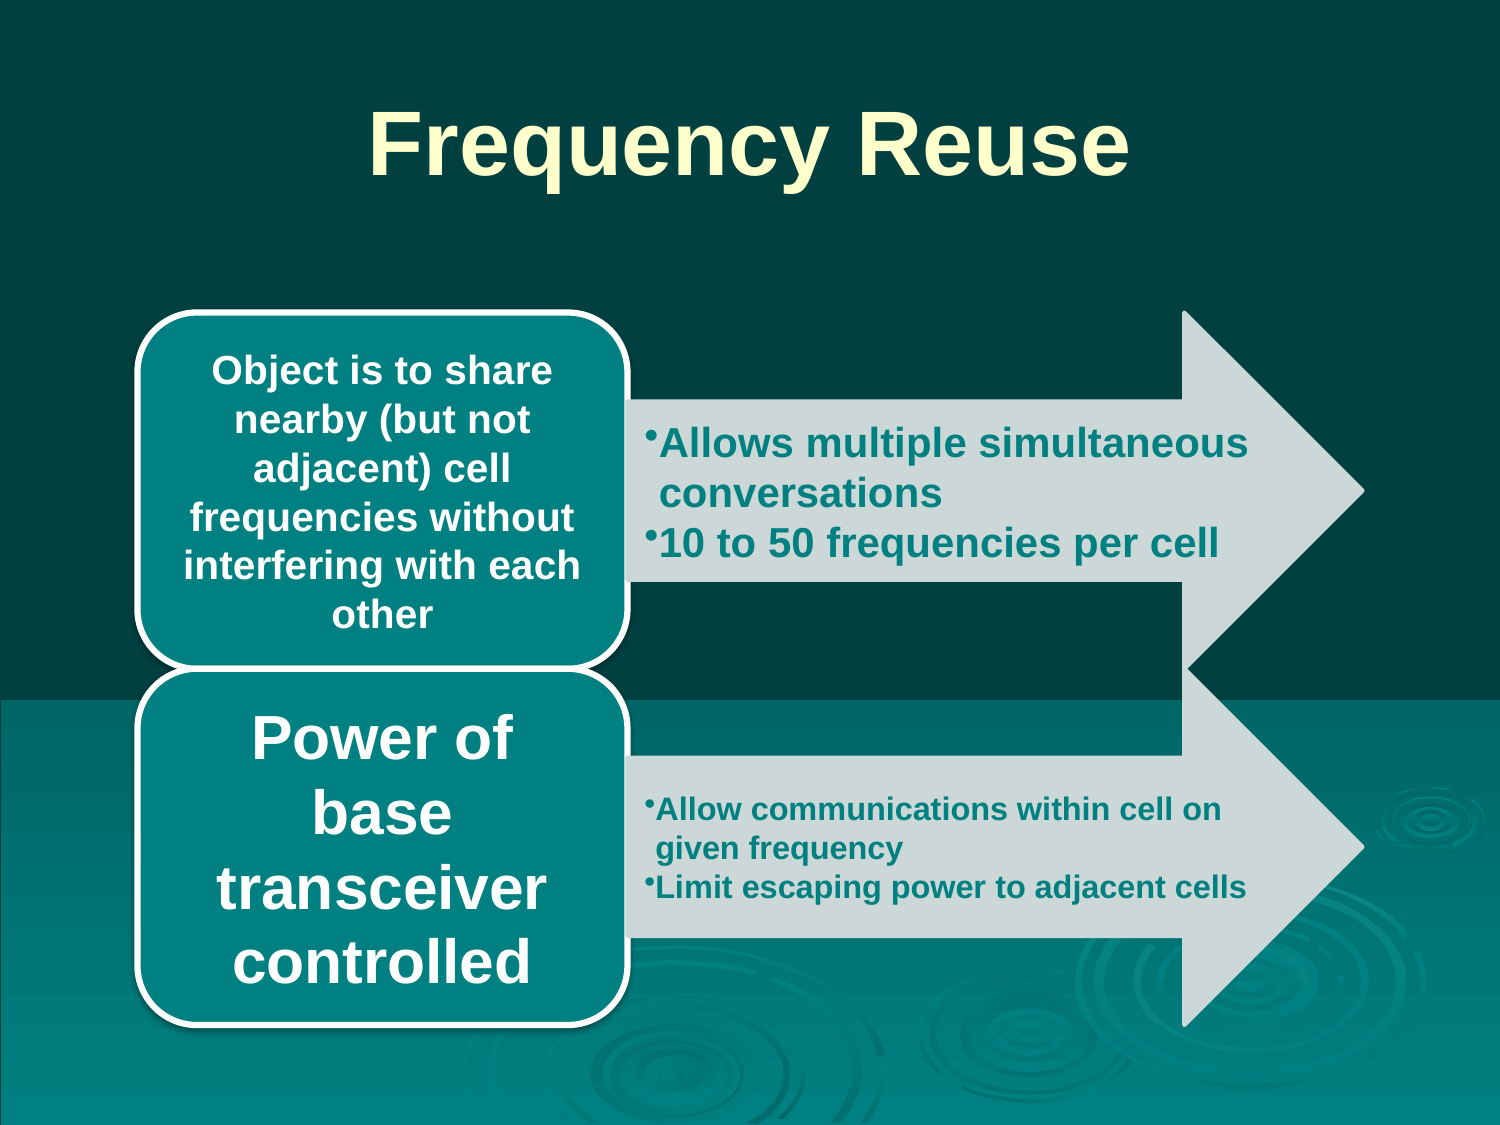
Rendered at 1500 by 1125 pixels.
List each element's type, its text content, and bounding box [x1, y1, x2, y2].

title Frequency Reuse [74, 45, 1426, 233]
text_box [137, 312, 1363, 1026]
